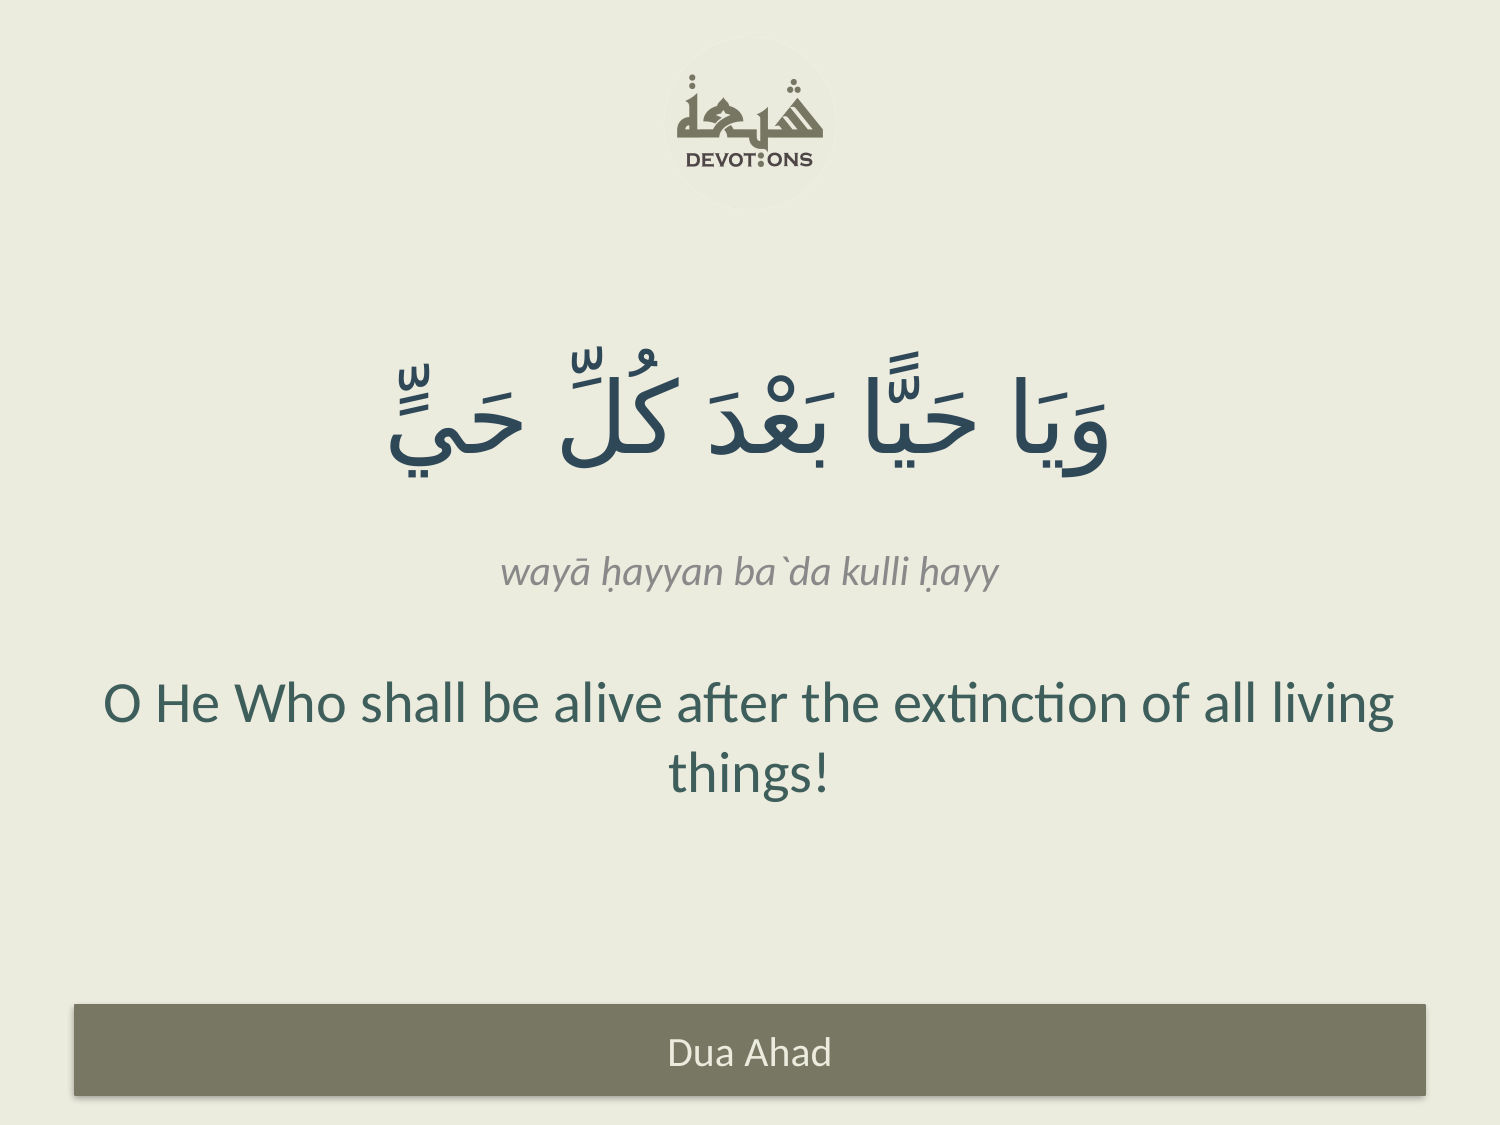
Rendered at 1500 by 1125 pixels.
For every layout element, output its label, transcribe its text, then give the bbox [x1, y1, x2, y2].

text_box [74, 1004, 1426, 1096]
picture [656, 29, 844, 218]
text_box Dua Ahad [652, 1017, 848, 1083]
text_box وَيَا حَيًّا بَعْدَ كُلِّ حَيٍّ wayā ḥayyan ba`da kulli ḥayy O He Who shall be alive after the extinction of all living things! [74, 346, 1425, 811]
